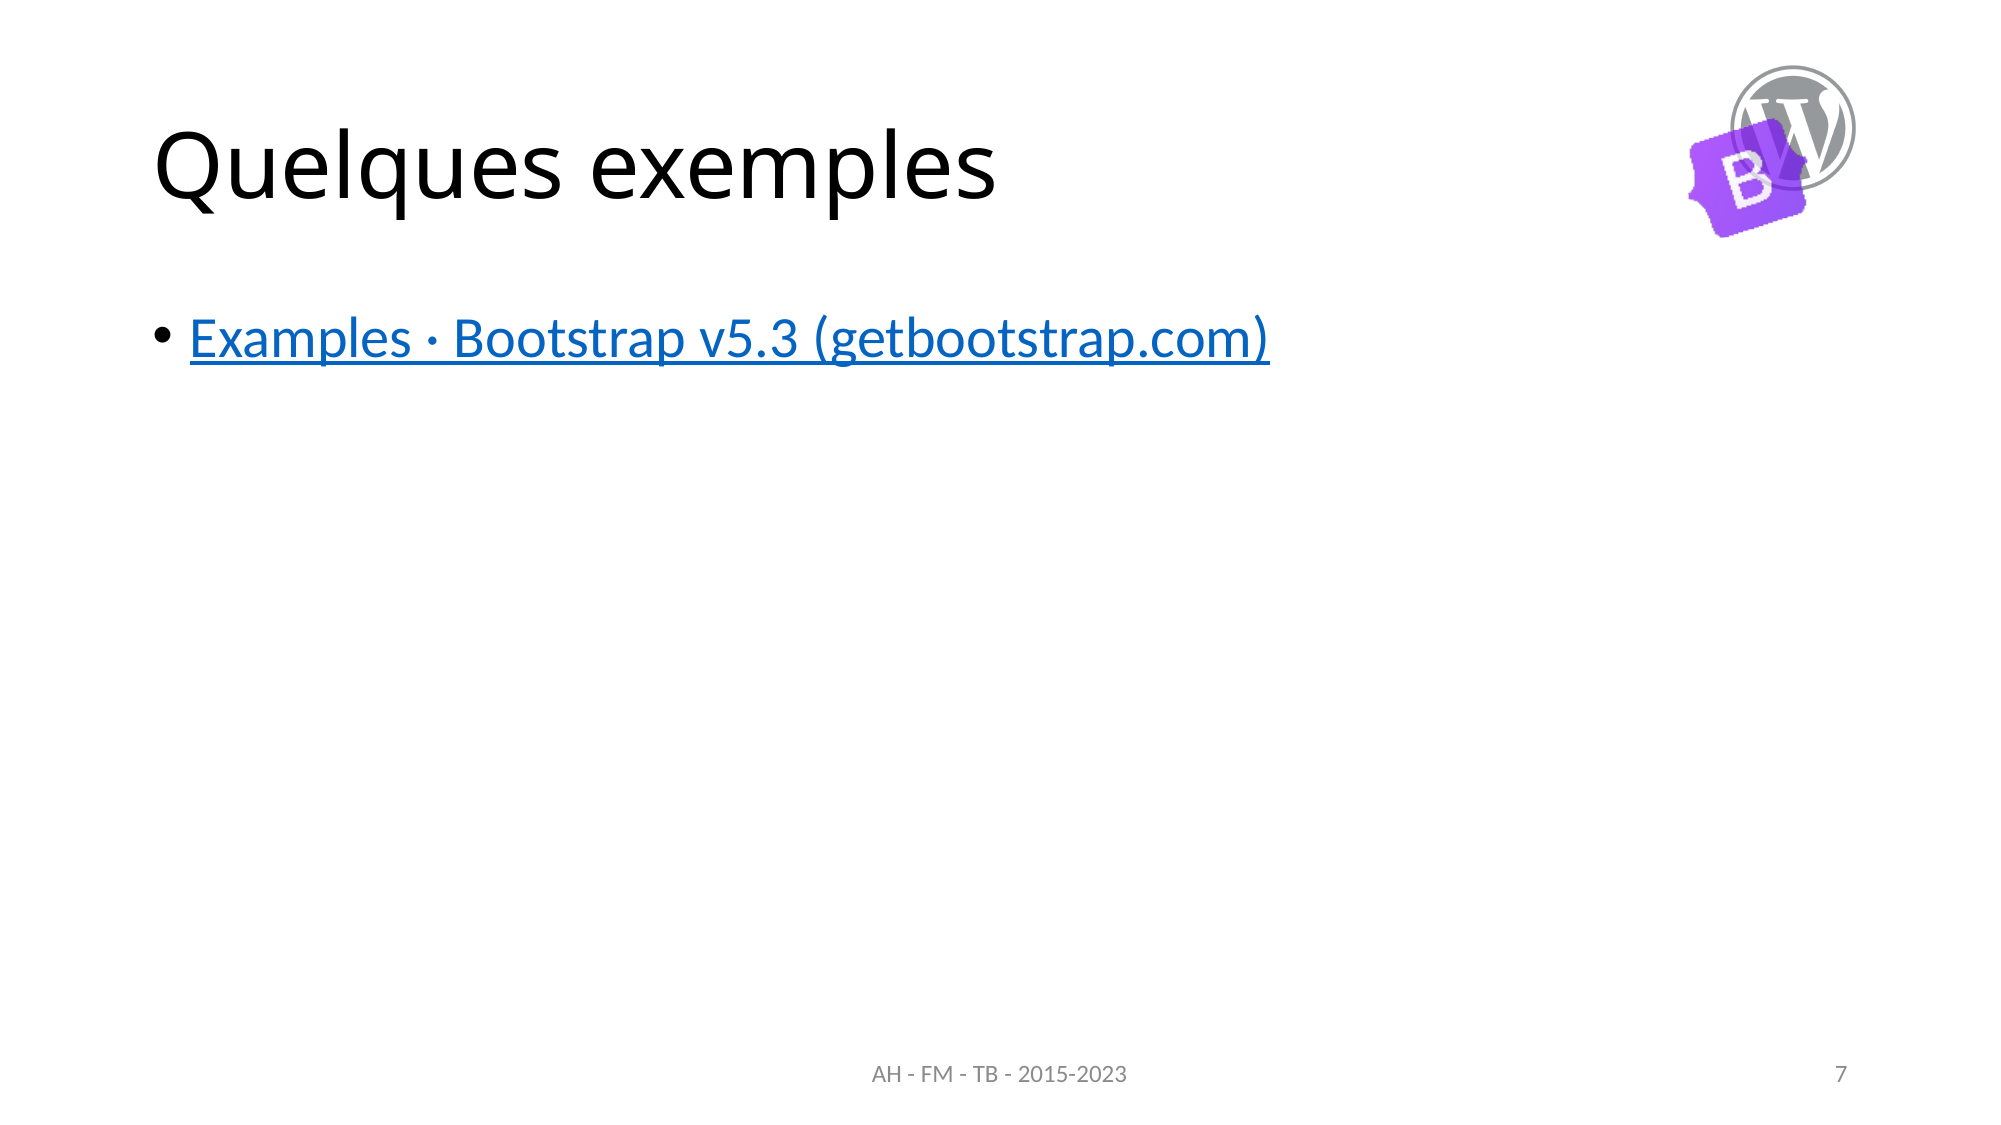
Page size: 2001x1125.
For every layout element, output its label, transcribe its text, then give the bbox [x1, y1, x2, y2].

title Quelques exemples [137, 59, 1863, 278]
footer AH - FM - TB - 2015-2023 [662, 1042, 1338, 1103]
slide_number 7 [1412, 1042, 1863, 1103]
list Examples · Bootstrap v5.3 (getbootstrap.com) [137, 299, 1863, 1014]
